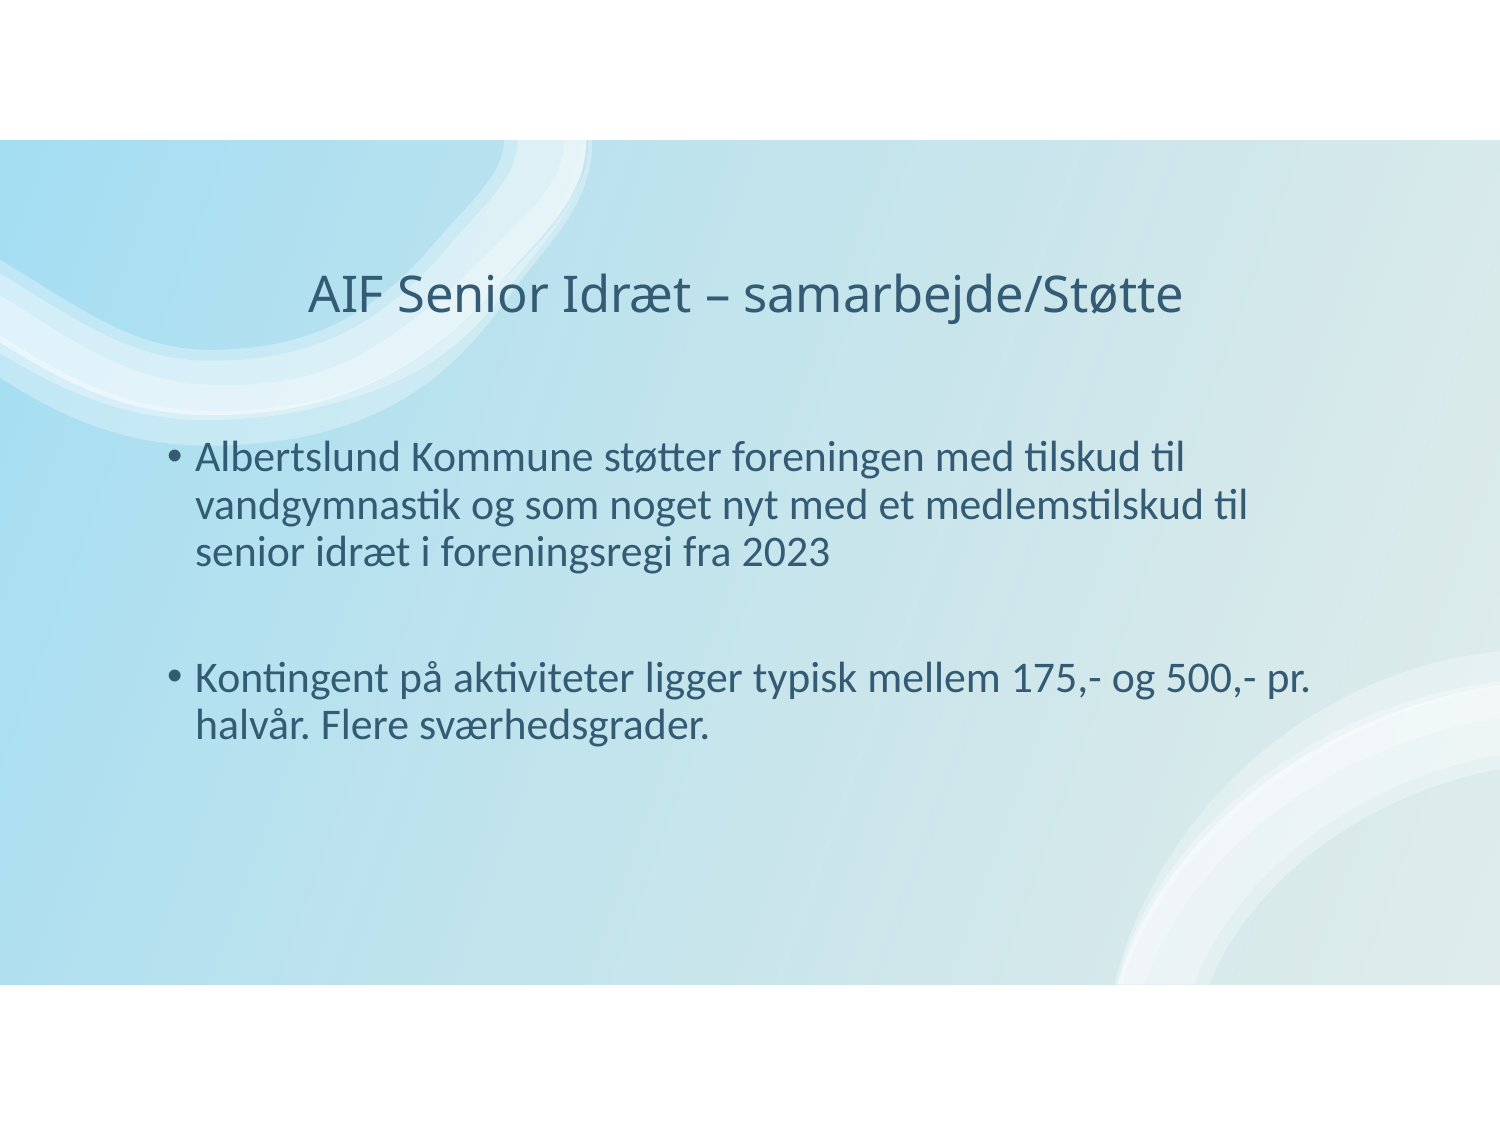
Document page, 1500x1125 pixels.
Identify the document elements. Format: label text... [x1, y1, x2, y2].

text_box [1114, 650, 1500, 985]
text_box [0, 139, 593, 446]
list Albertslund Kommune støtter foreningen med tilskud til vandgymnastik og som noget nyt med et medlemstilskud til senior idræt i foreningsregi fra 2023 Kontingent på aktiviteter ligger typisk mellem 175,- og 500,- pr. halvår. Flere sværhedsgrader. [152, 358, 1360, 895]
text_box [593, 140, 1500, 650]
text_box [0, 446, 1114, 985]
text_box AIF Senior Idræt – samarbejde/Støtte [593, 262, 1215, 329]
